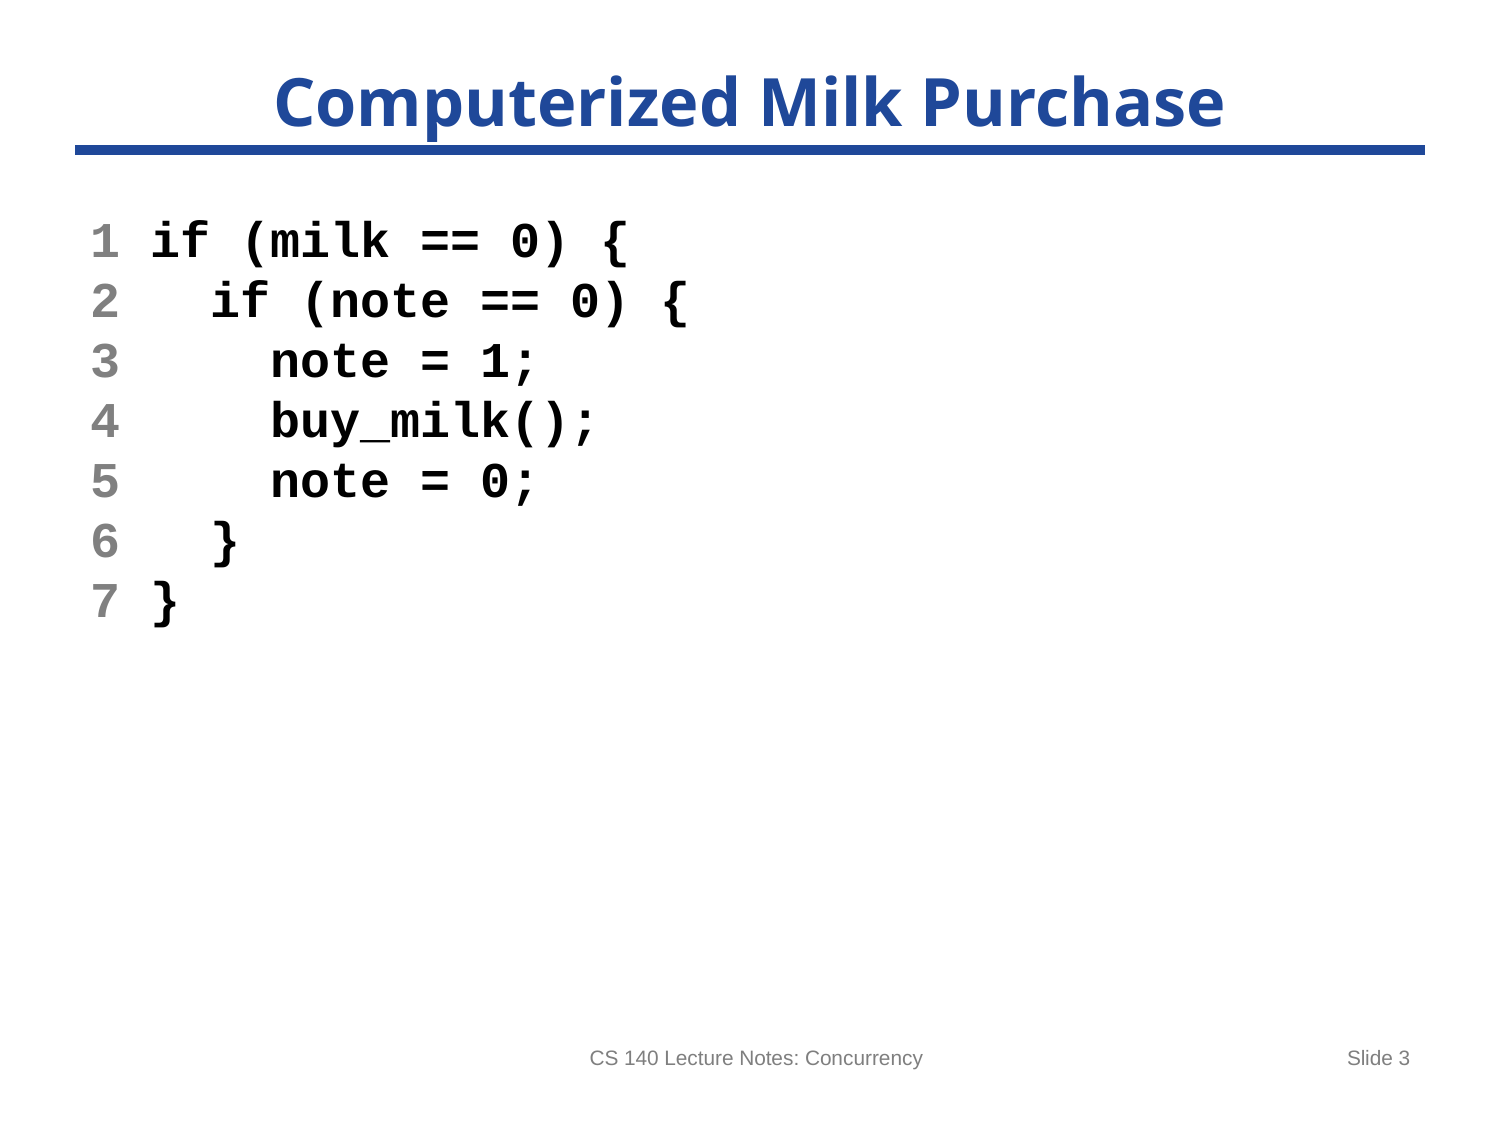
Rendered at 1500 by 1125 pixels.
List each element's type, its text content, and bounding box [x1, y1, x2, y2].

title Computerized Milk Purchase [75, 50, 1425, 150]
list 1 if (milk == 0) { 2 if (note == 0) { 3 note = 1; 4 buy_milk(); 5 note = 0; 6 } 7 } [75, 200, 1425, 1005]
slide_number Slide 3 [1074, 1037, 1425, 1103]
footer CS 140 Lecture Notes: Concurrency [474, 1037, 1038, 1103]
